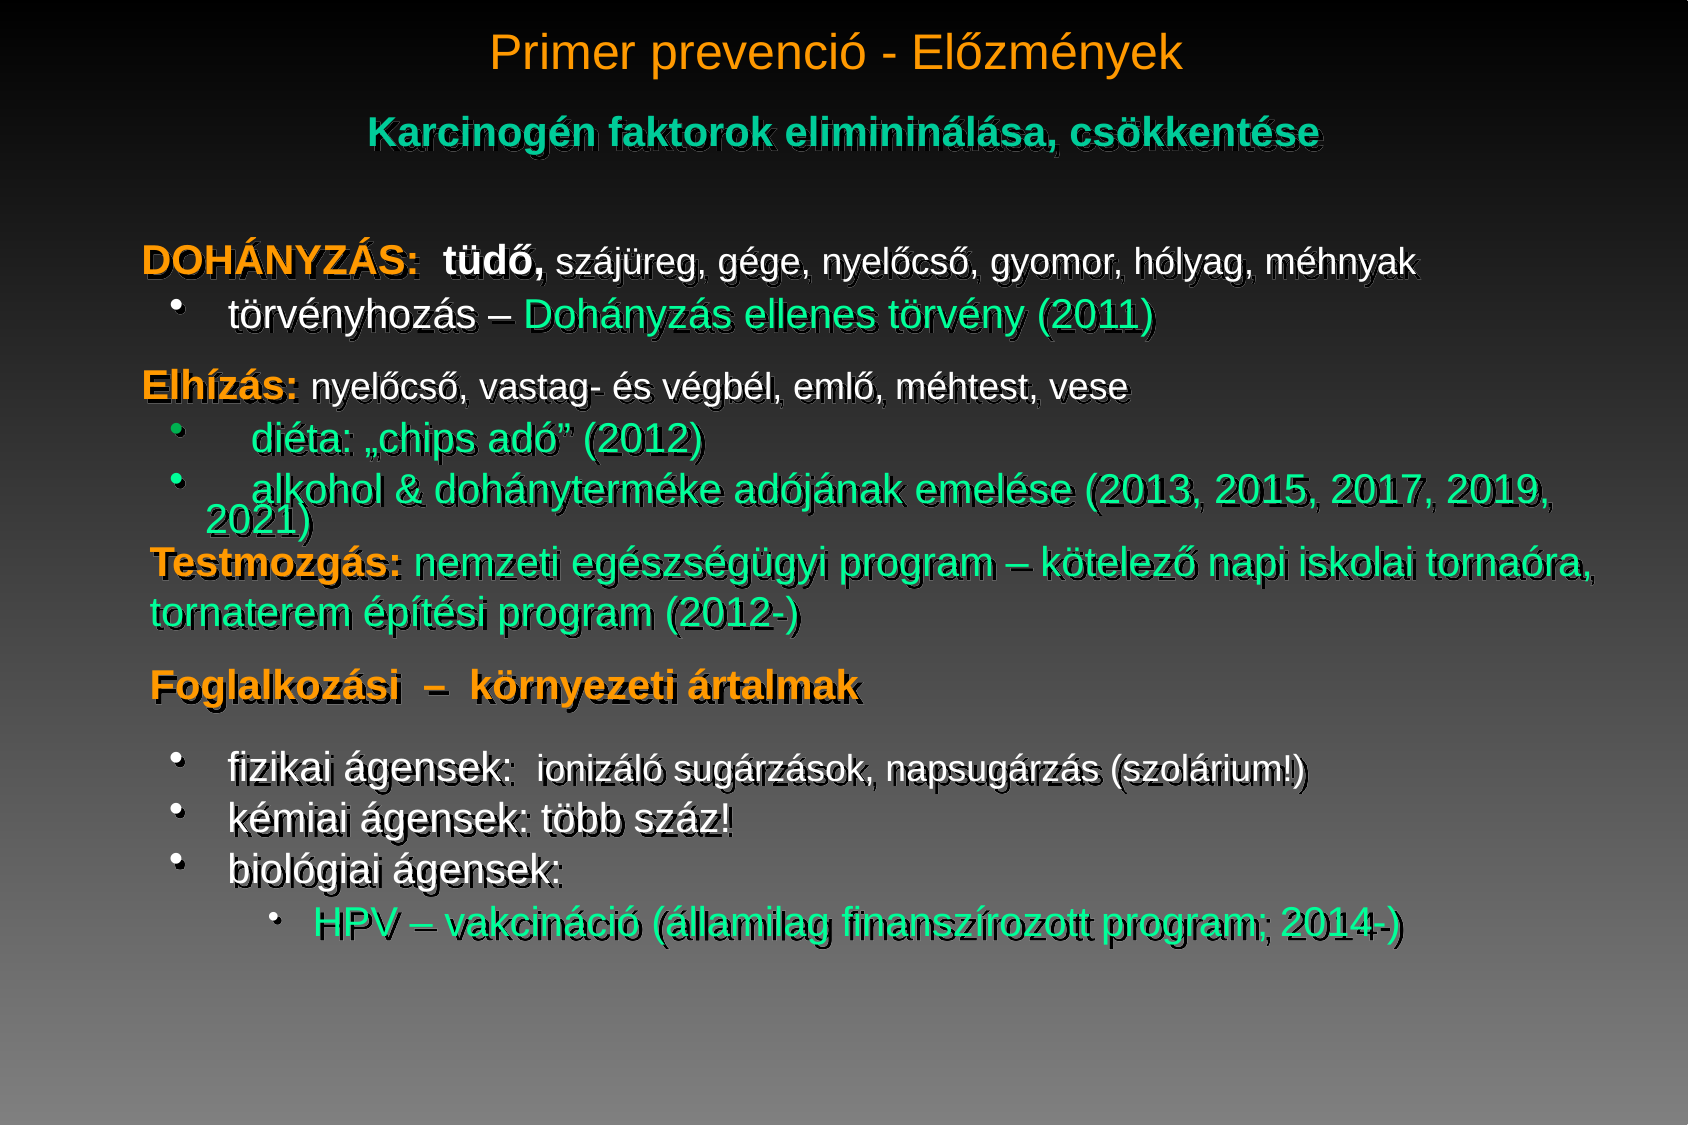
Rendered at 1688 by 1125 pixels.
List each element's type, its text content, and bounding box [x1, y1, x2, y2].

text_box HPV – vakcináció (államilag finanszírozott program; 2014-) [253, 893, 1582, 953]
text_box Foglalkozási – környezeti ártalmak [134, 651, 939, 716]
text_box fizikai ágensek: ionizáló sugárzások, napsugárzás (szolárium!) kémiai ágensek: több száz! biológiai ágensek: [154, 679, 1688, 897]
text_box Karcinogén faktorok elimininálása, csökkentése [0, 97, 1688, 163]
text_box DOHÁNYZÁS: tüdő, szájüreg, gége, nyelőcső, gyomor, hólyag, méhnyak [126, 225, 1589, 291]
text_box törvényhozás – Dohányzás ellenes törvény (2011) [154, 297, 1646, 393]
text_box Primer prevenció - Előzmények [0, 12, 1688, 88]
text_box Testmozgás: nemzeti egészségügyi program – kötelező napi iskolai tornaóra, tornaterem építési program (2012-) [134, 527, 1624, 642]
text_box diéta: „chips adó” (2012) alkohol & dohányterméke adójának emelése (2013, 2015, 2017, 2019, 2021) [154, 420, 1671, 547]
text_box Elhízás: nyelőcső, vastag- és végbél, emlő, méhtest, vese [126, 350, 1589, 415]
